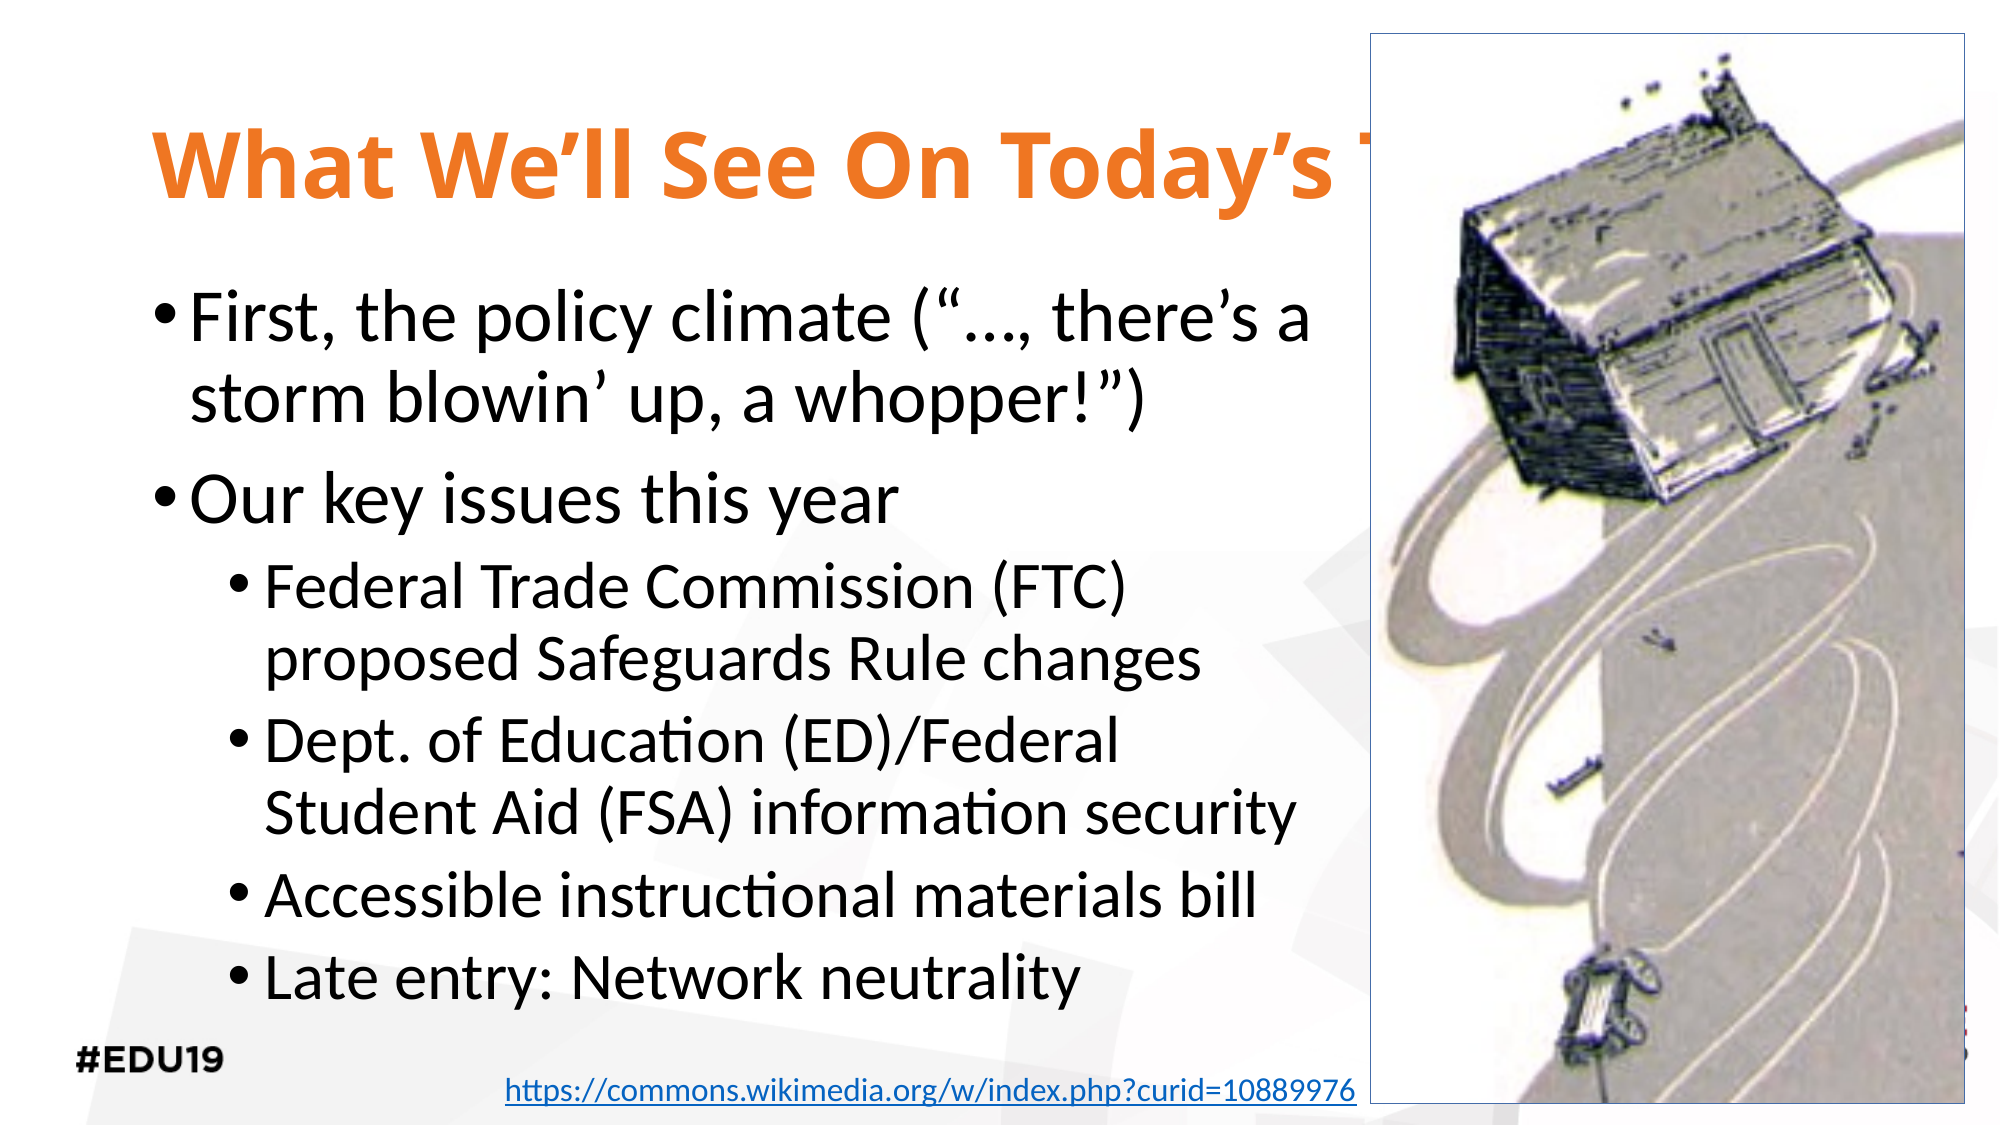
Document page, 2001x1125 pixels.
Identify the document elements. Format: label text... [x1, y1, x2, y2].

picture [0, 0, 2001, 1125]
text_box https://commons.wikimedia.org/w/index.php?curid=10889976 [489, 1061, 1372, 1116]
title What We’ll See On Today’s Tour [137, 59, 1369, 278]
list First, the policy climate (“…, there’s a storm blowin’ up, a whopper!”) Our key issues this year Federal Trade Commission (FTC) proposed Safeguards Rule changes Dept. of Education (ED)/Federal Student Aid (FSA) information security Accessible instructional materials bill Late entry: Network neutrality [137, 268, 1357, 1035]
